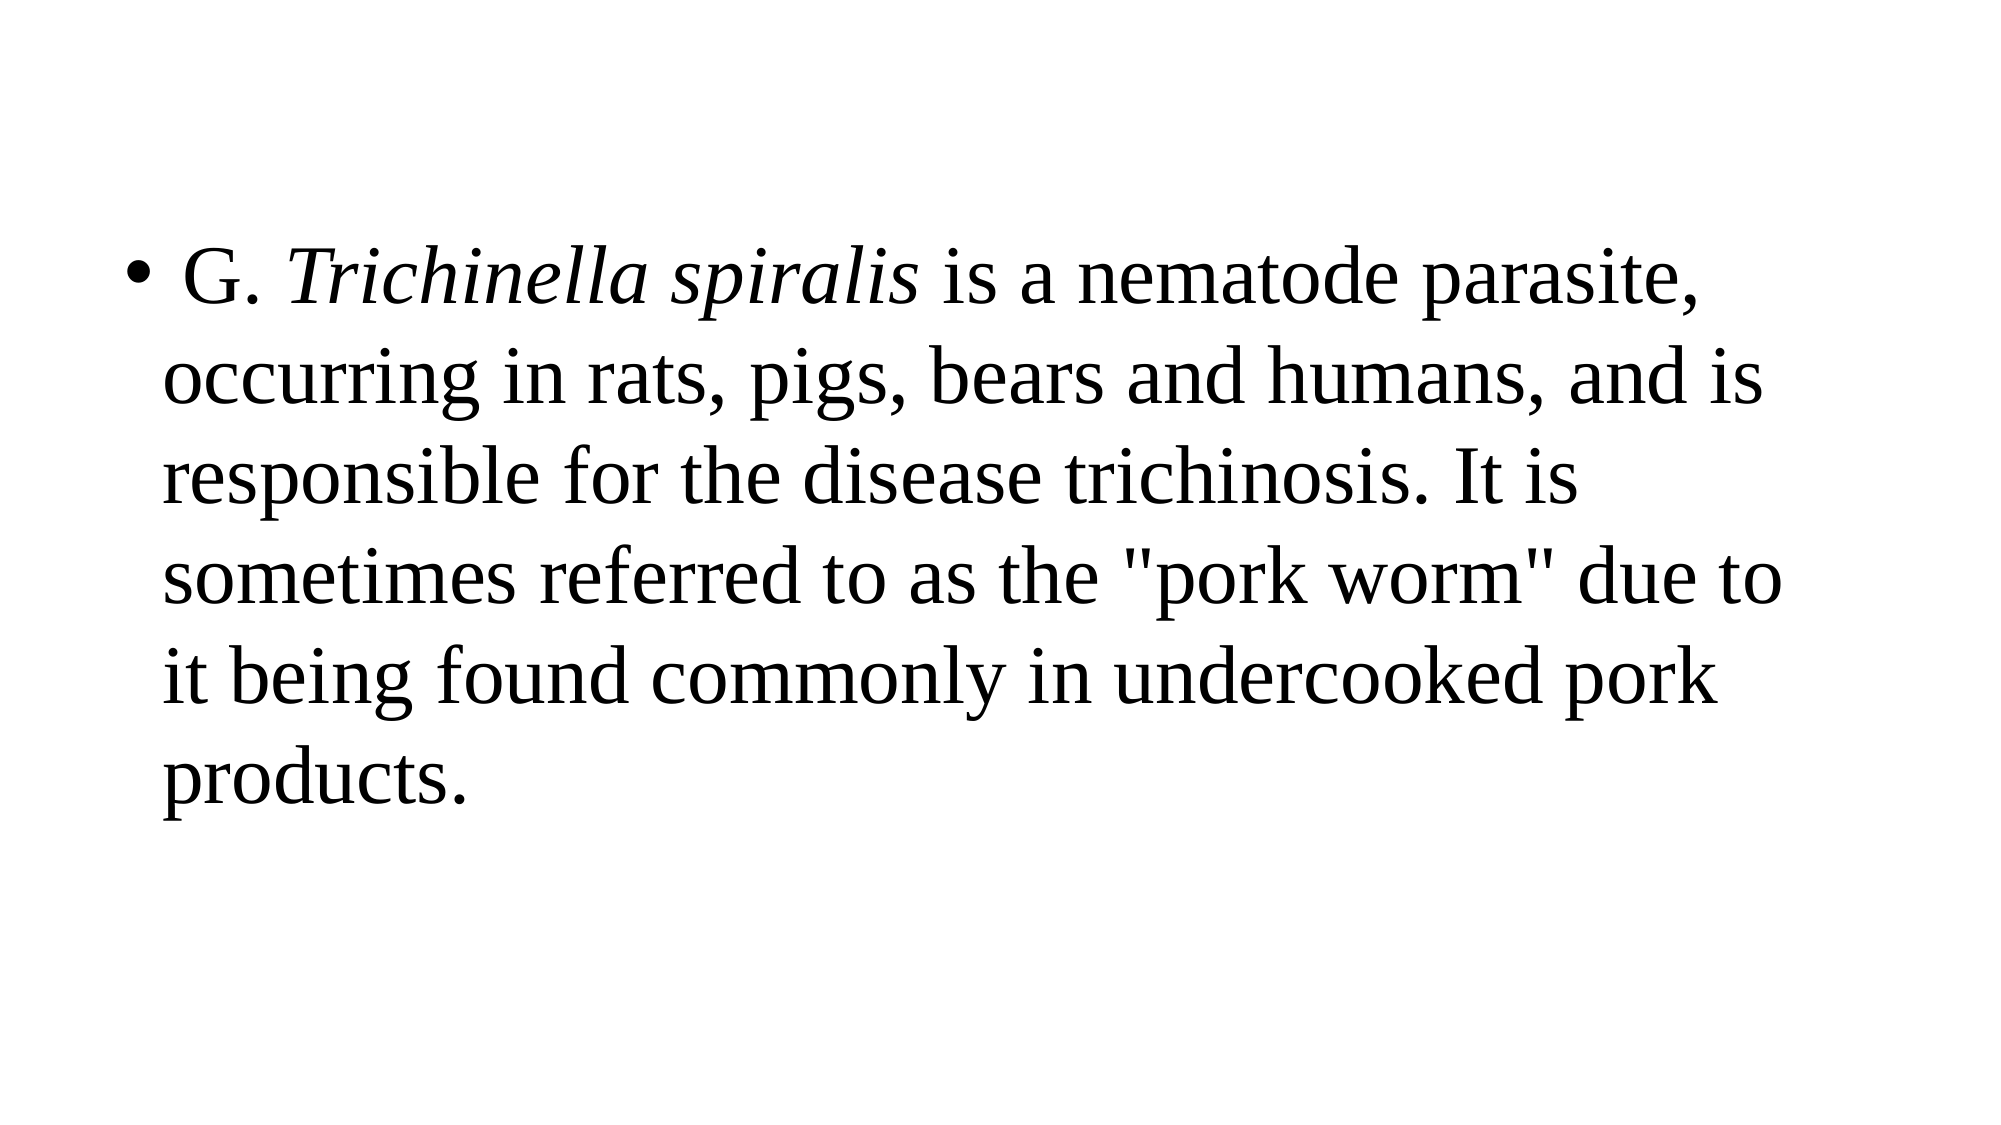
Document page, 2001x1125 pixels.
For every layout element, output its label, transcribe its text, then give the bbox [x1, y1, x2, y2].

list G. Trichinella spiralis is a nematode parasite, occurring in rats, pigs, bears and humans, and is responsible for the disease trichinosis. It is sometimes referred to as the "pork worm" due to it being found commonly in undercooked pork products. [109, 92, 1863, 1014]
